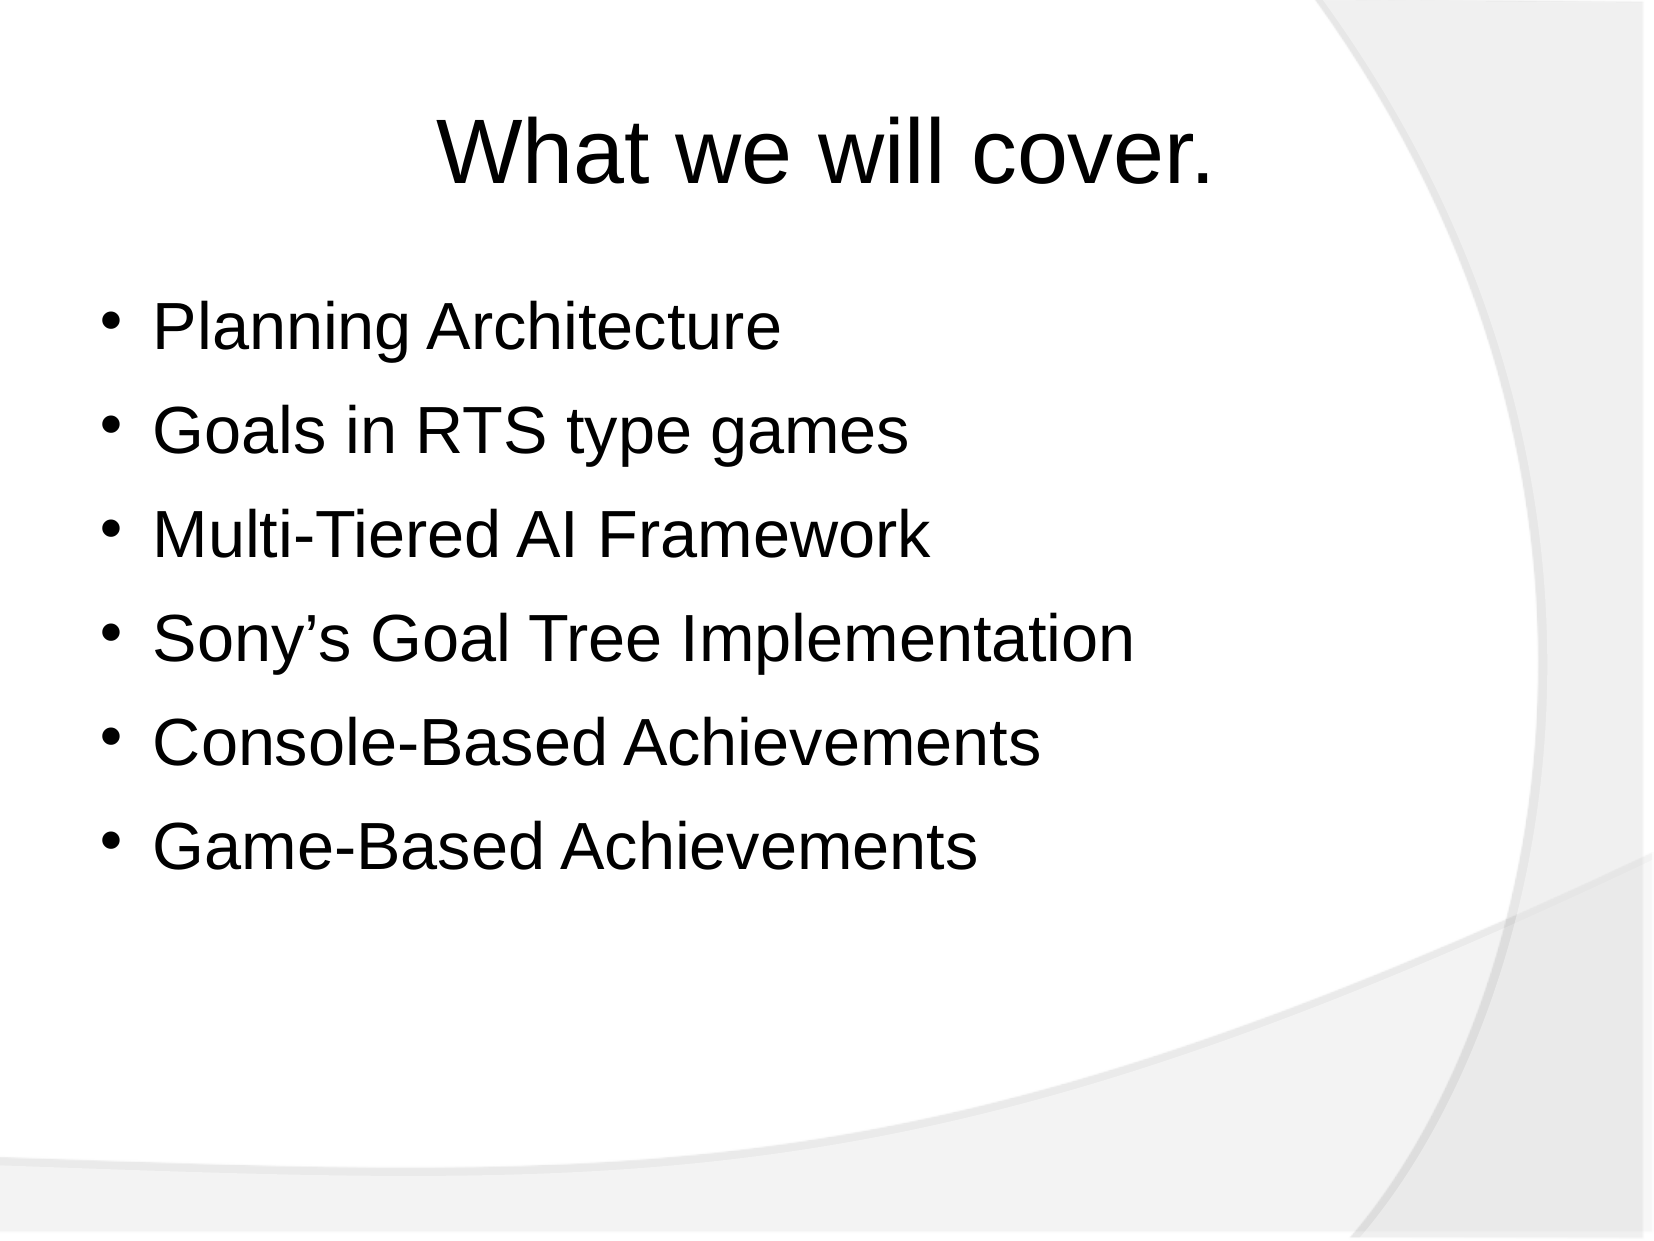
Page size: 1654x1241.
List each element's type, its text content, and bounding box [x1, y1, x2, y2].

text_box Planning Architecture Goals in RTS type games Multi-Tiered AI Framework Sony’s Goal Tree Implementation Console-Based Achievements Game-Based Achievements [82, 290, 1571, 1094]
text_box What we will cover. [82, 56, 1571, 249]
